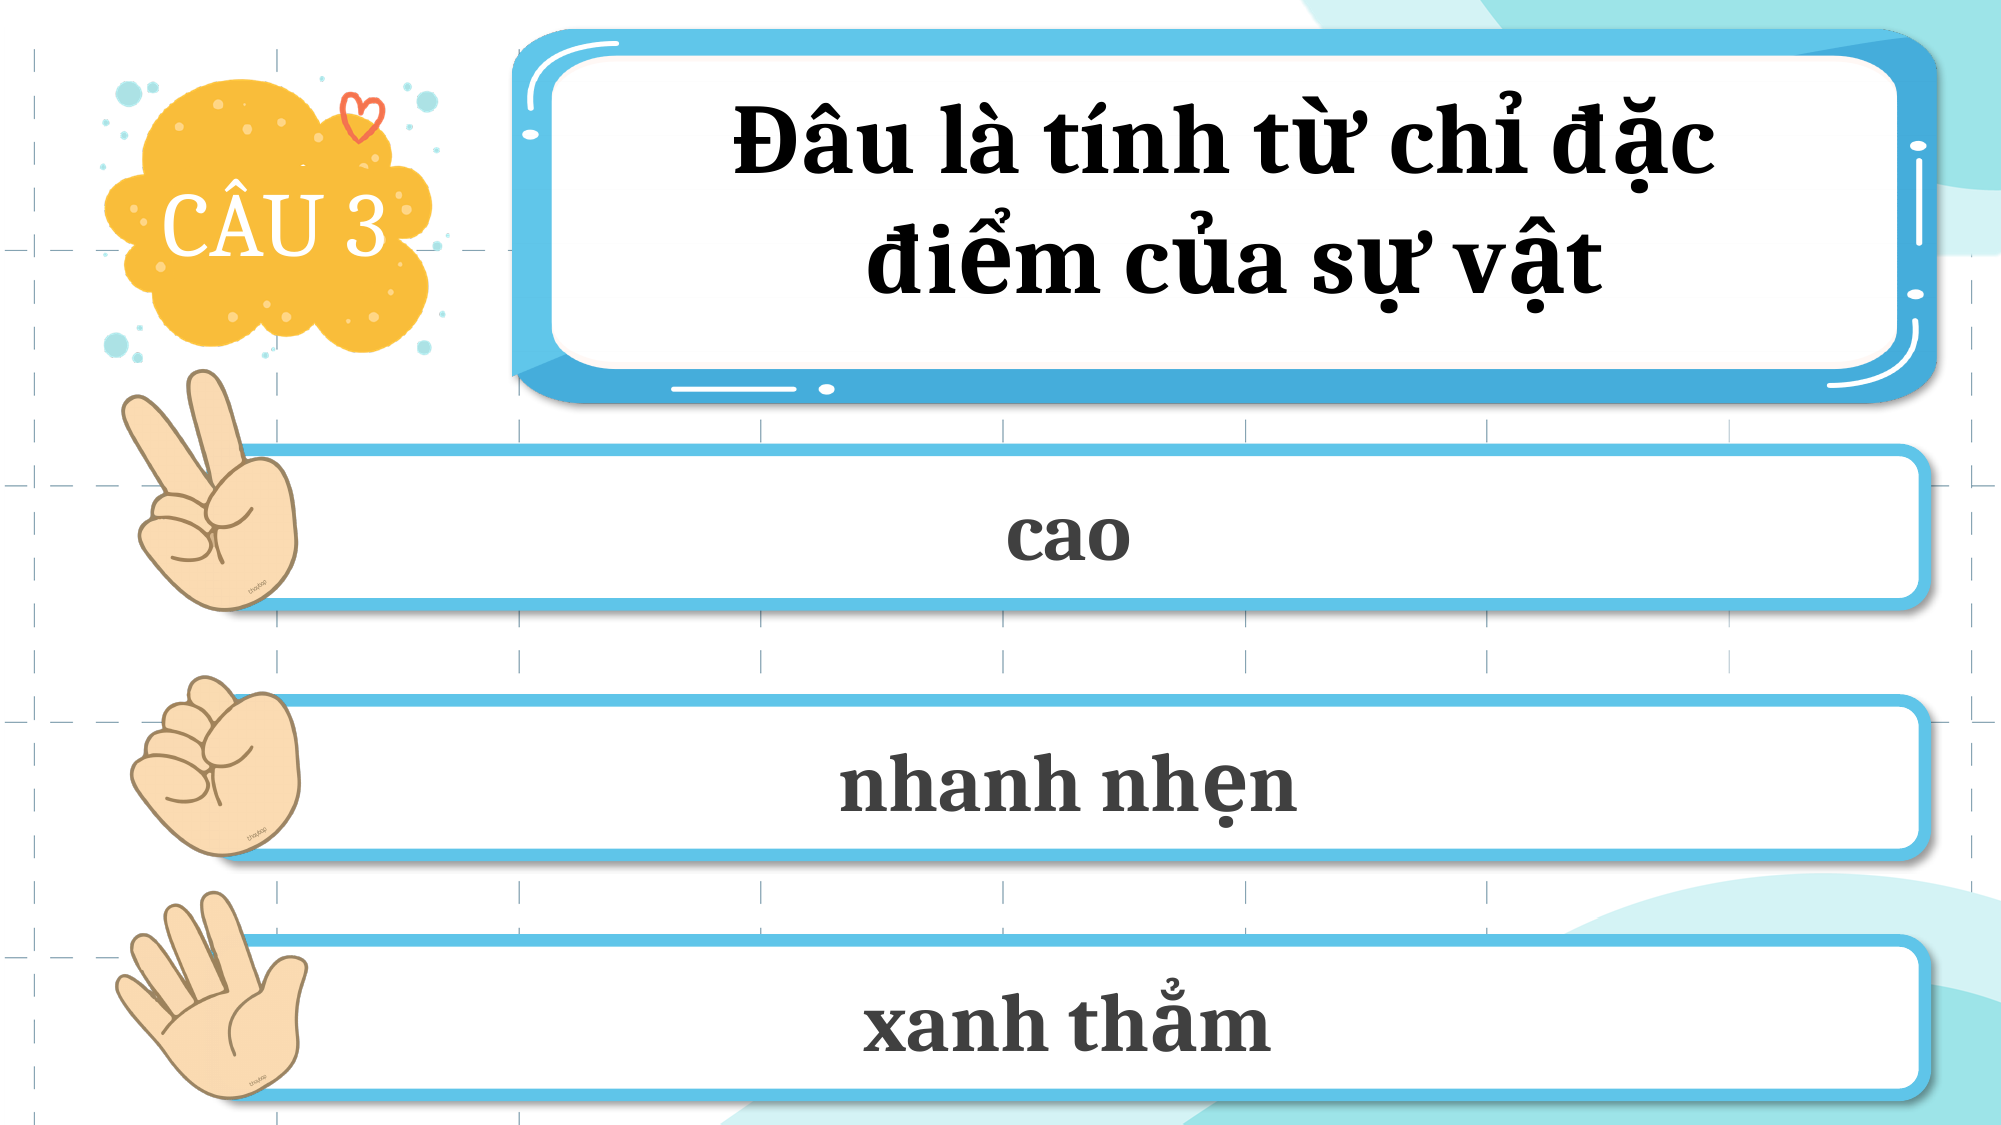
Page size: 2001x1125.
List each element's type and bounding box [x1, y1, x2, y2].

text_box [99, 76, 450, 350]
text_box [80, 350, 1925, 638]
text_box [88, 860, 1925, 1125]
picture [4, 0, 2001, 1125]
text_box [99, 645, 1925, 860]
